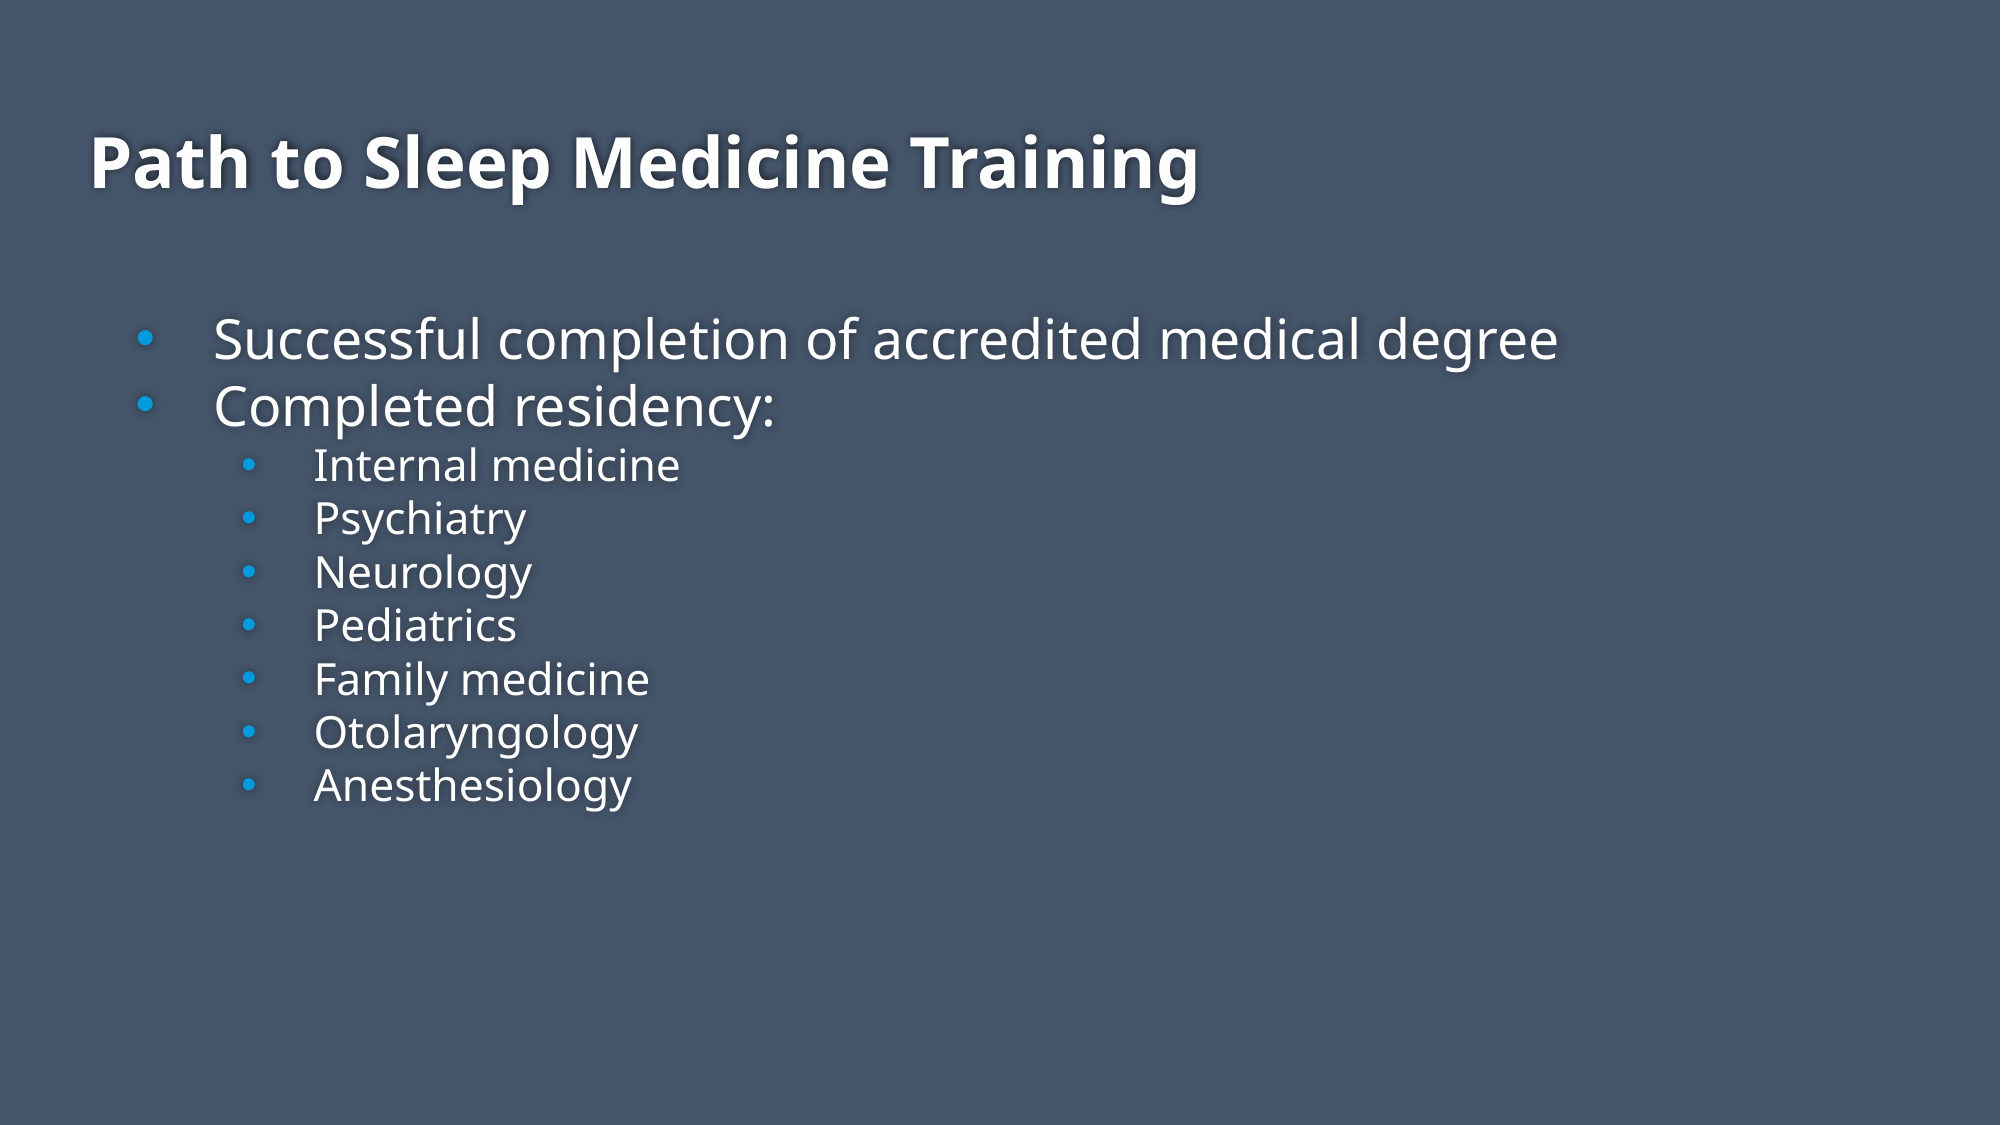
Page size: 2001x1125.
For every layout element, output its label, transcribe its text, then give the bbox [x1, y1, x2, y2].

list Successful completion of accredited medical degree Completed residency: Internal medicine Psychiatry Neurology Pediatrics Family medicine Otolaryngology Anesthesiology [93, 283, 1907, 1050]
title Path to Sleep Medicine Training [68, 97, 1932, 223]
